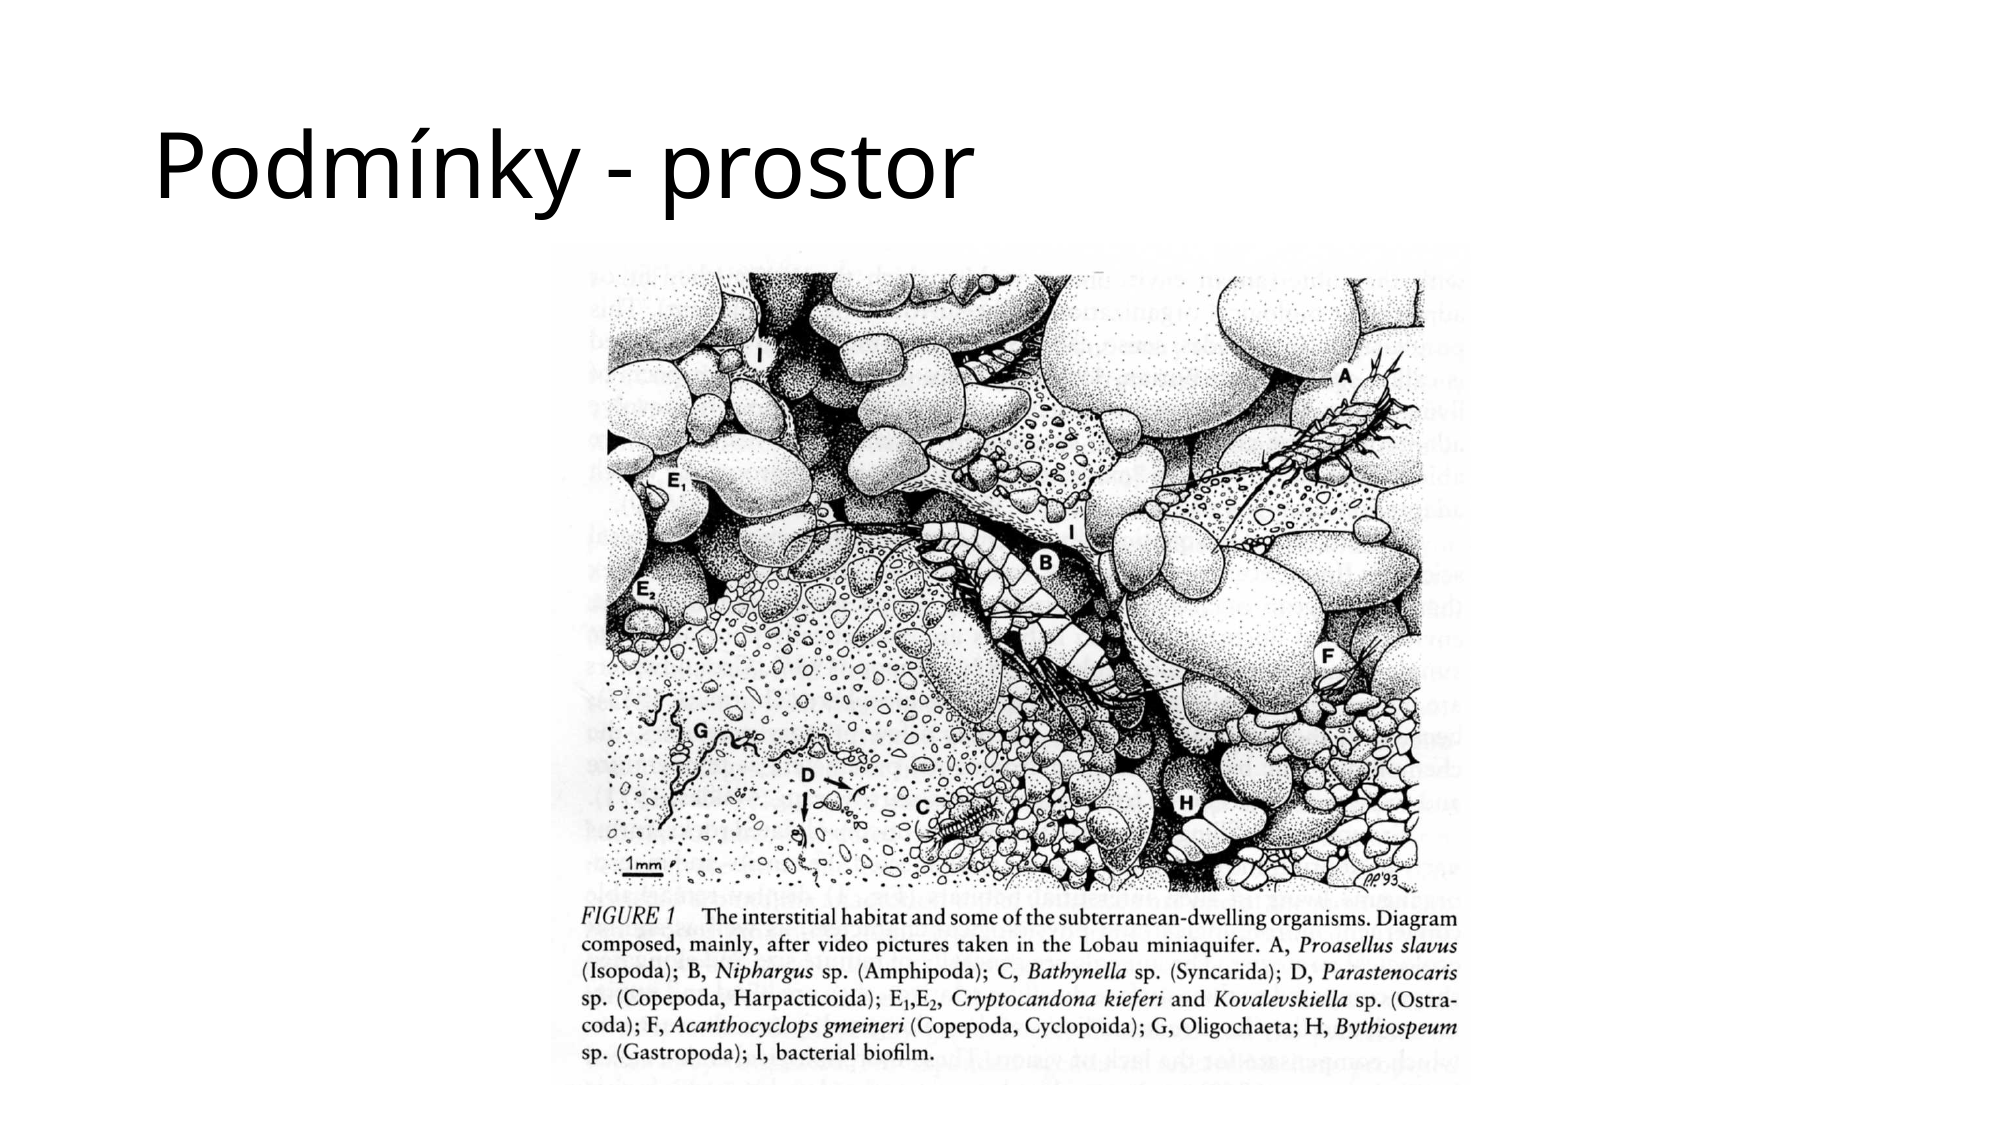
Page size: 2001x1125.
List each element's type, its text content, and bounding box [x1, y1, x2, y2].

title Podmínky - prostor [137, 59, 1863, 278]
picture [551, 243, 1471, 1085]
